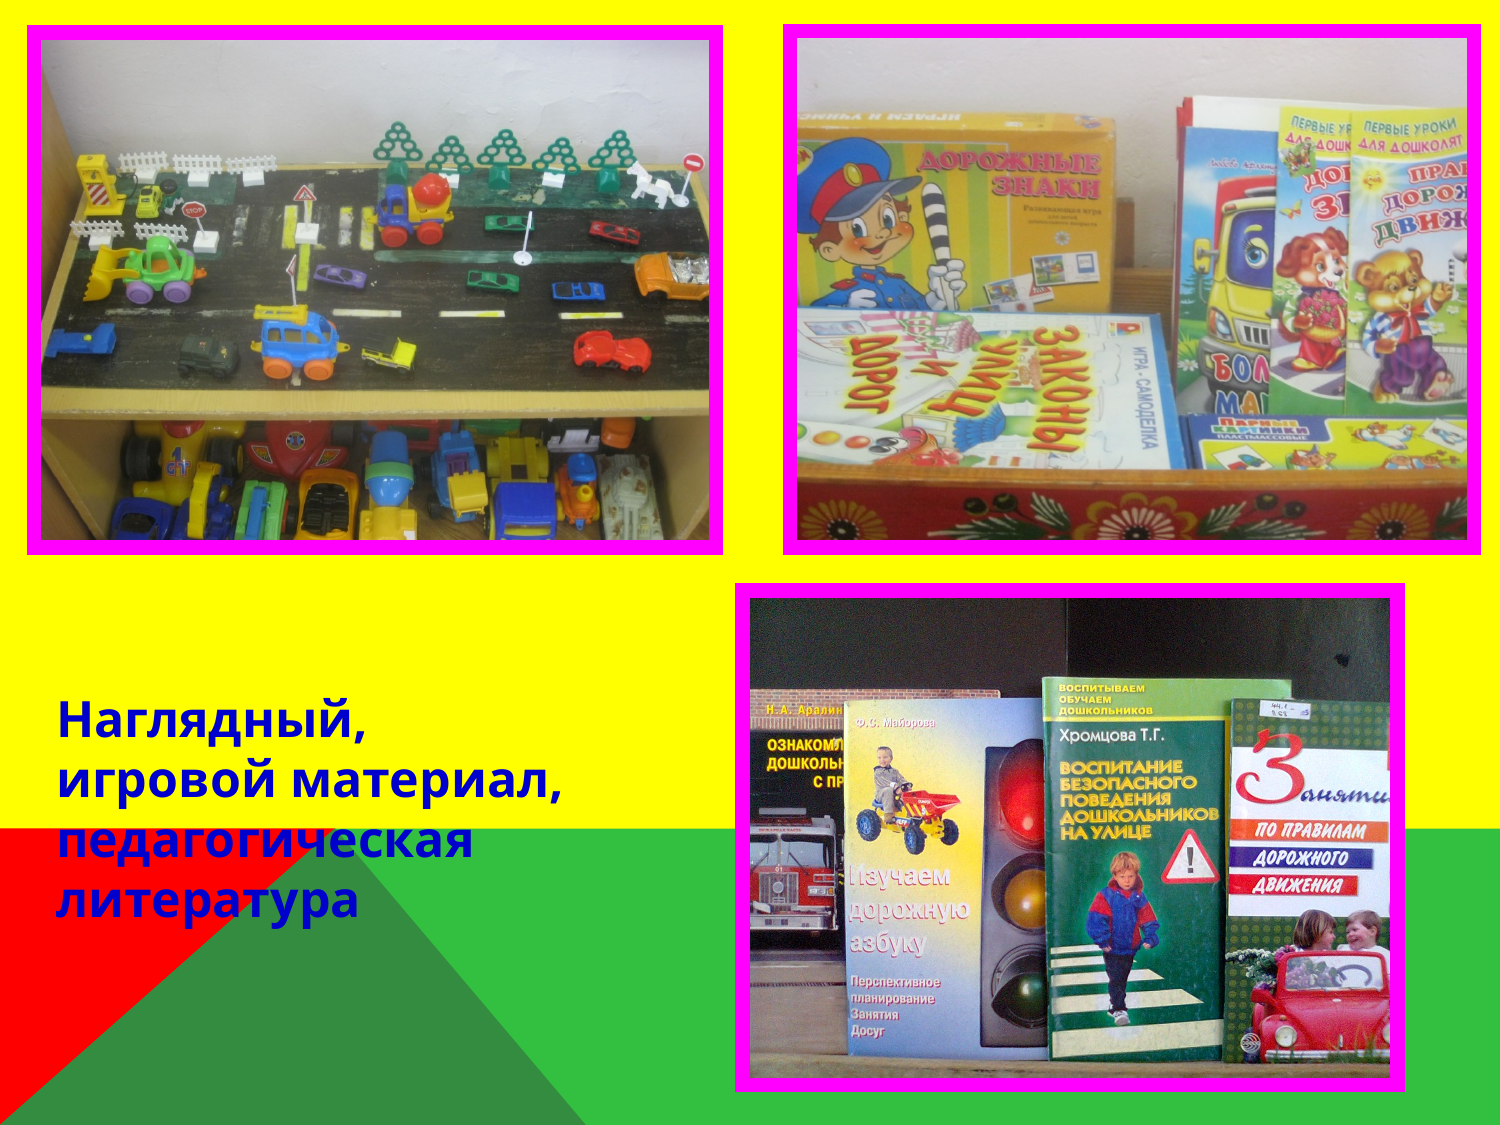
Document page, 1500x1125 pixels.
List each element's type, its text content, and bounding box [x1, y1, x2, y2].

picture [40, 39, 709, 541]
picture [796, 38, 1467, 541]
text_box Наглядный, игровой материал, педагогическая литература [41, 680, 609, 936]
picture [749, 597, 1391, 1078]
